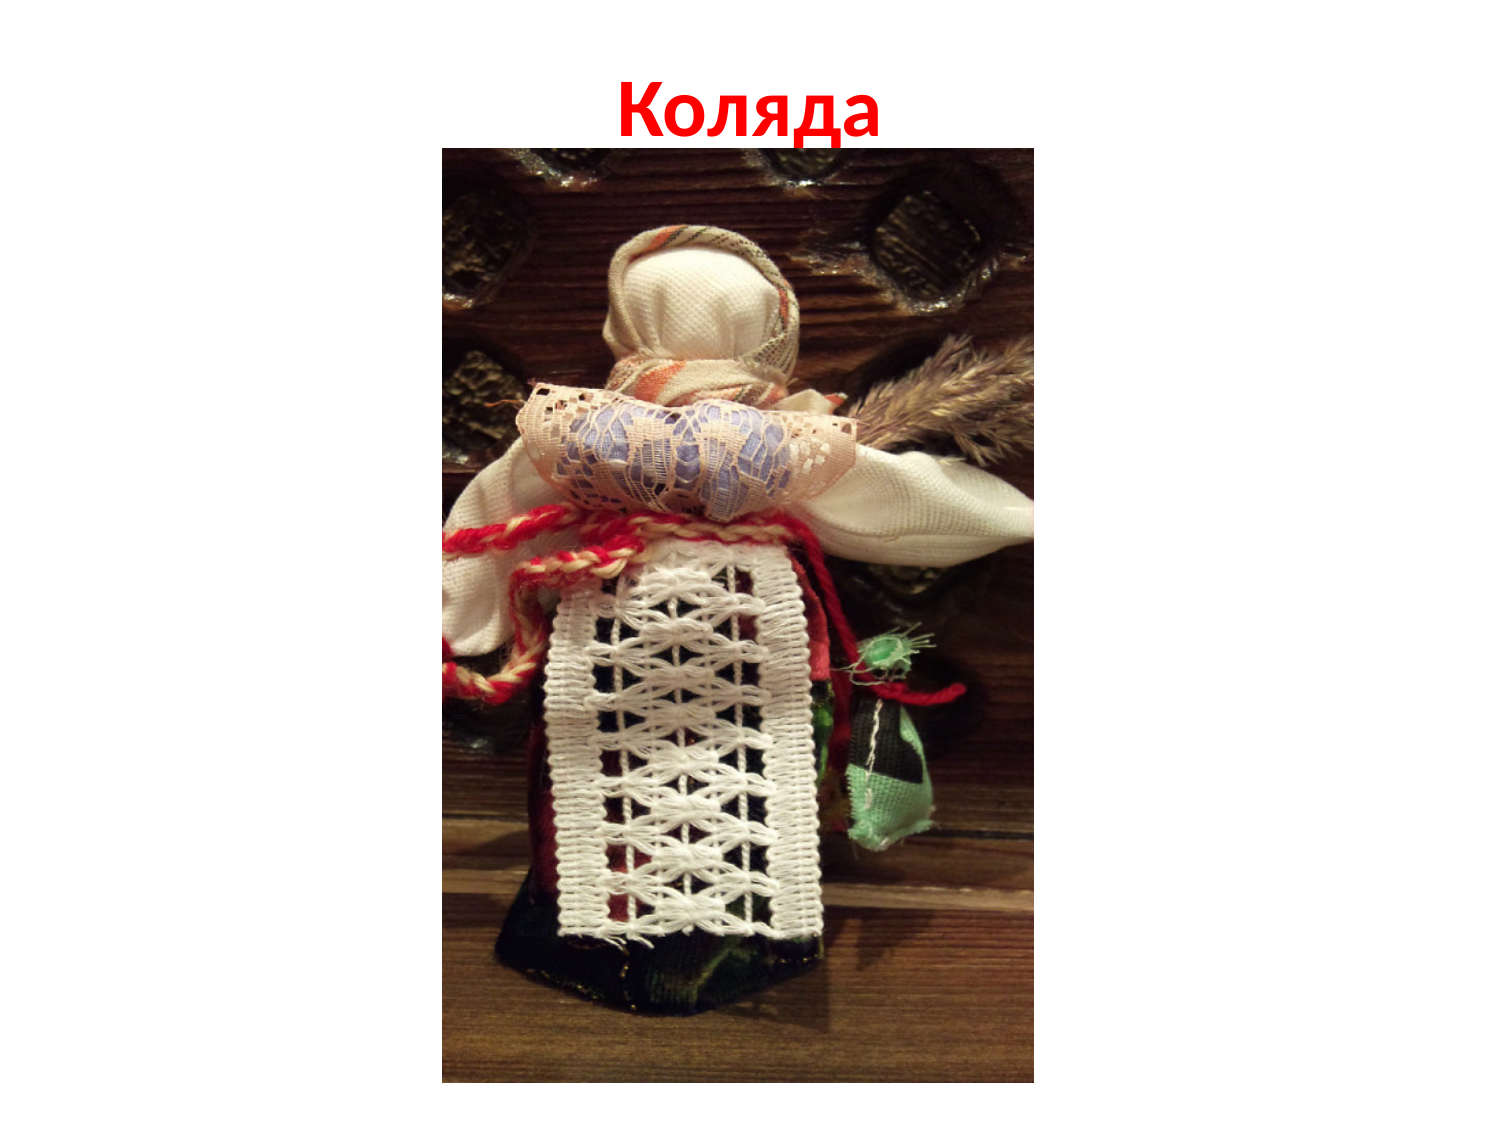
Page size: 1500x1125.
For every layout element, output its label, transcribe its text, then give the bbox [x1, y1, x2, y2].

title Коляда [75, 45, 1425, 161]
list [442, 148, 1034, 1083]
